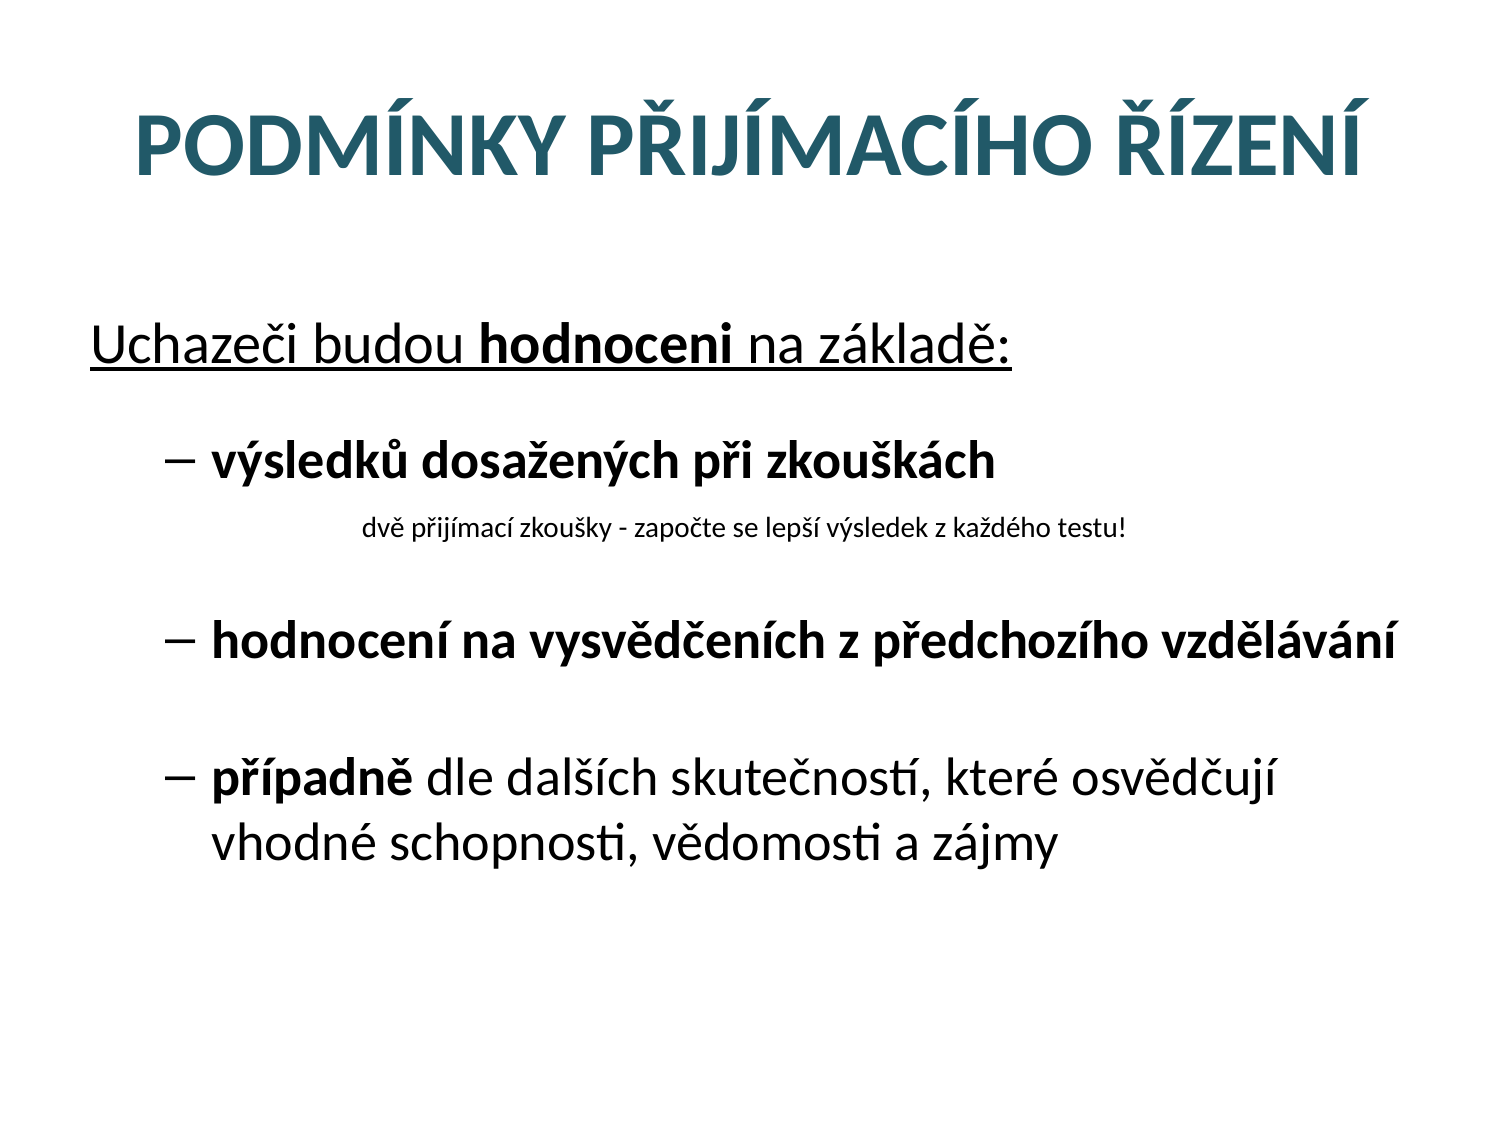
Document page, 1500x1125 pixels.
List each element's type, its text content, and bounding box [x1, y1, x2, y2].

title PODMÍNKY PŘIJÍMACÍHO ŘÍZENÍ [75, 45, 1425, 233]
list Uchazeči budou hodnoceni na základě: výsledků dosažených při zkouškách dvě přijímací zkoušky - započte se lepší výsledek z každého testu! hodnocení na vysvědčeních z předchozího vzdělávání případně dle dalších skutečností, které osvědčují vhodné schopnosti, vědomosti a zájmy [75, 262, 1425, 1005]
